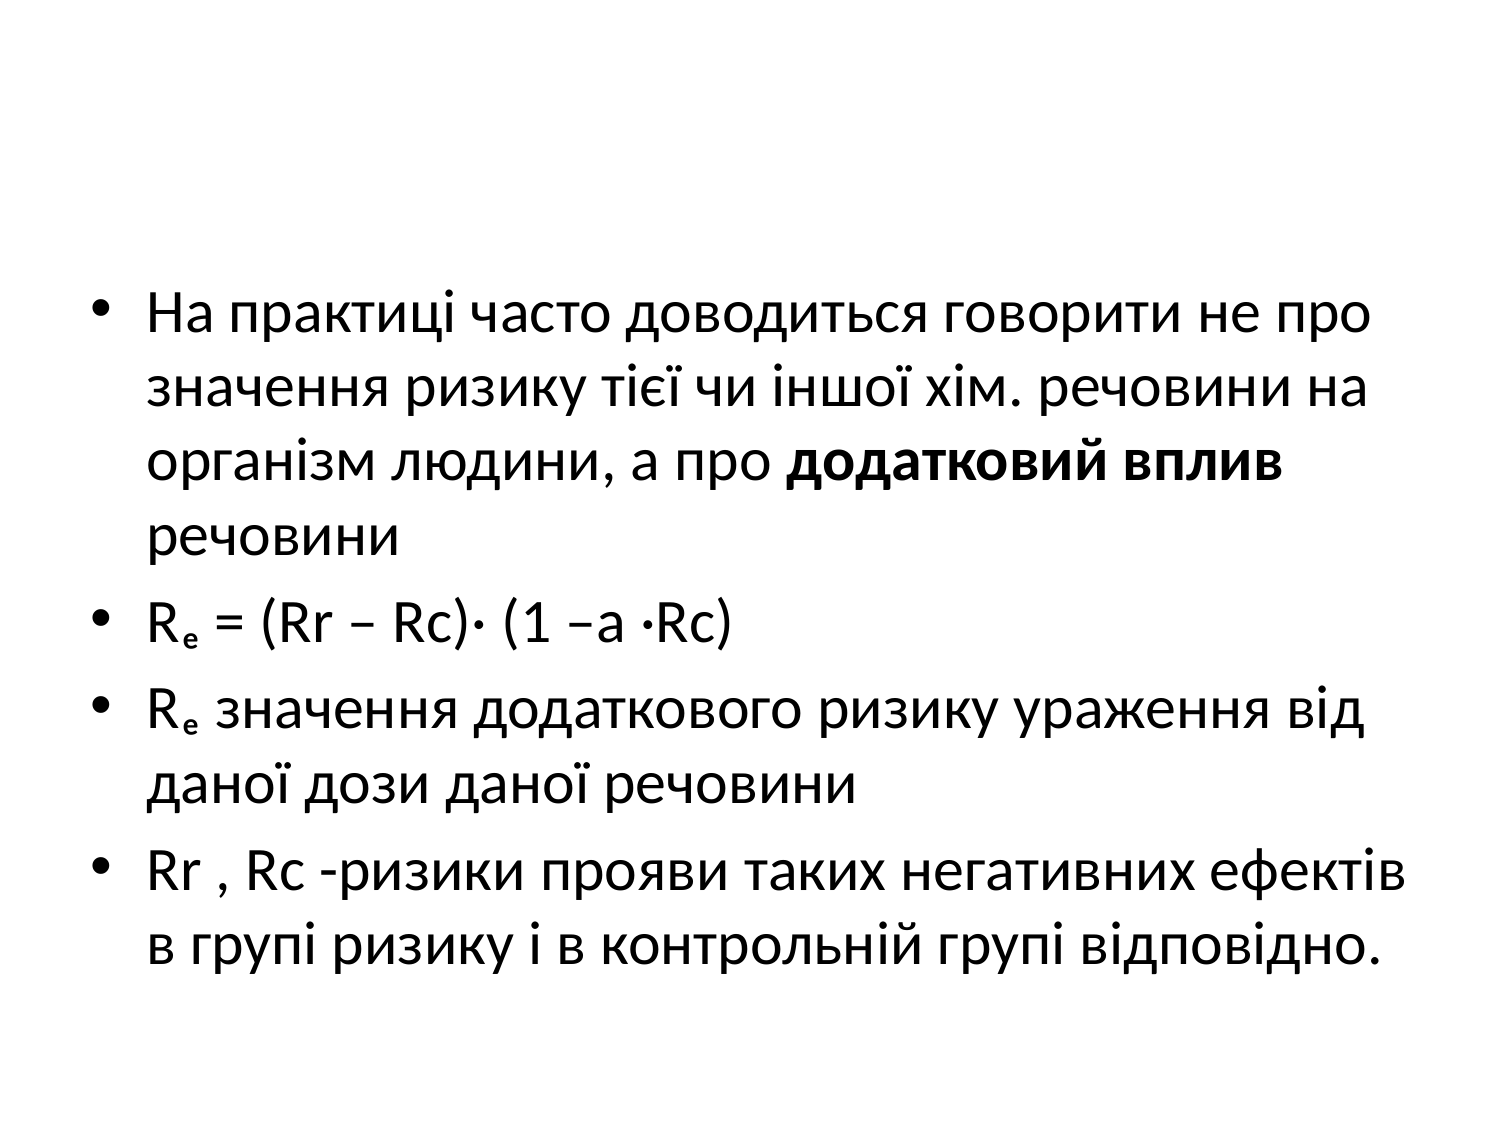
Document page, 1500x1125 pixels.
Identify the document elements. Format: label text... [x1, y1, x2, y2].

list На практиці часто доводиться говорити не про значення ризику тієї чи іншої хім. речовини на організм людини, а про додатковий вплив речовини Rₑ = (Rr – Rc)· (1 –a ·Rc) Rₑ значення додаткового ризику ураження від даної дози даної речовини Rr , Rc -ризики прояви таких негативних ефектів в групі ризику і в контрольній групі відповідно. [75, 262, 1425, 1005]
